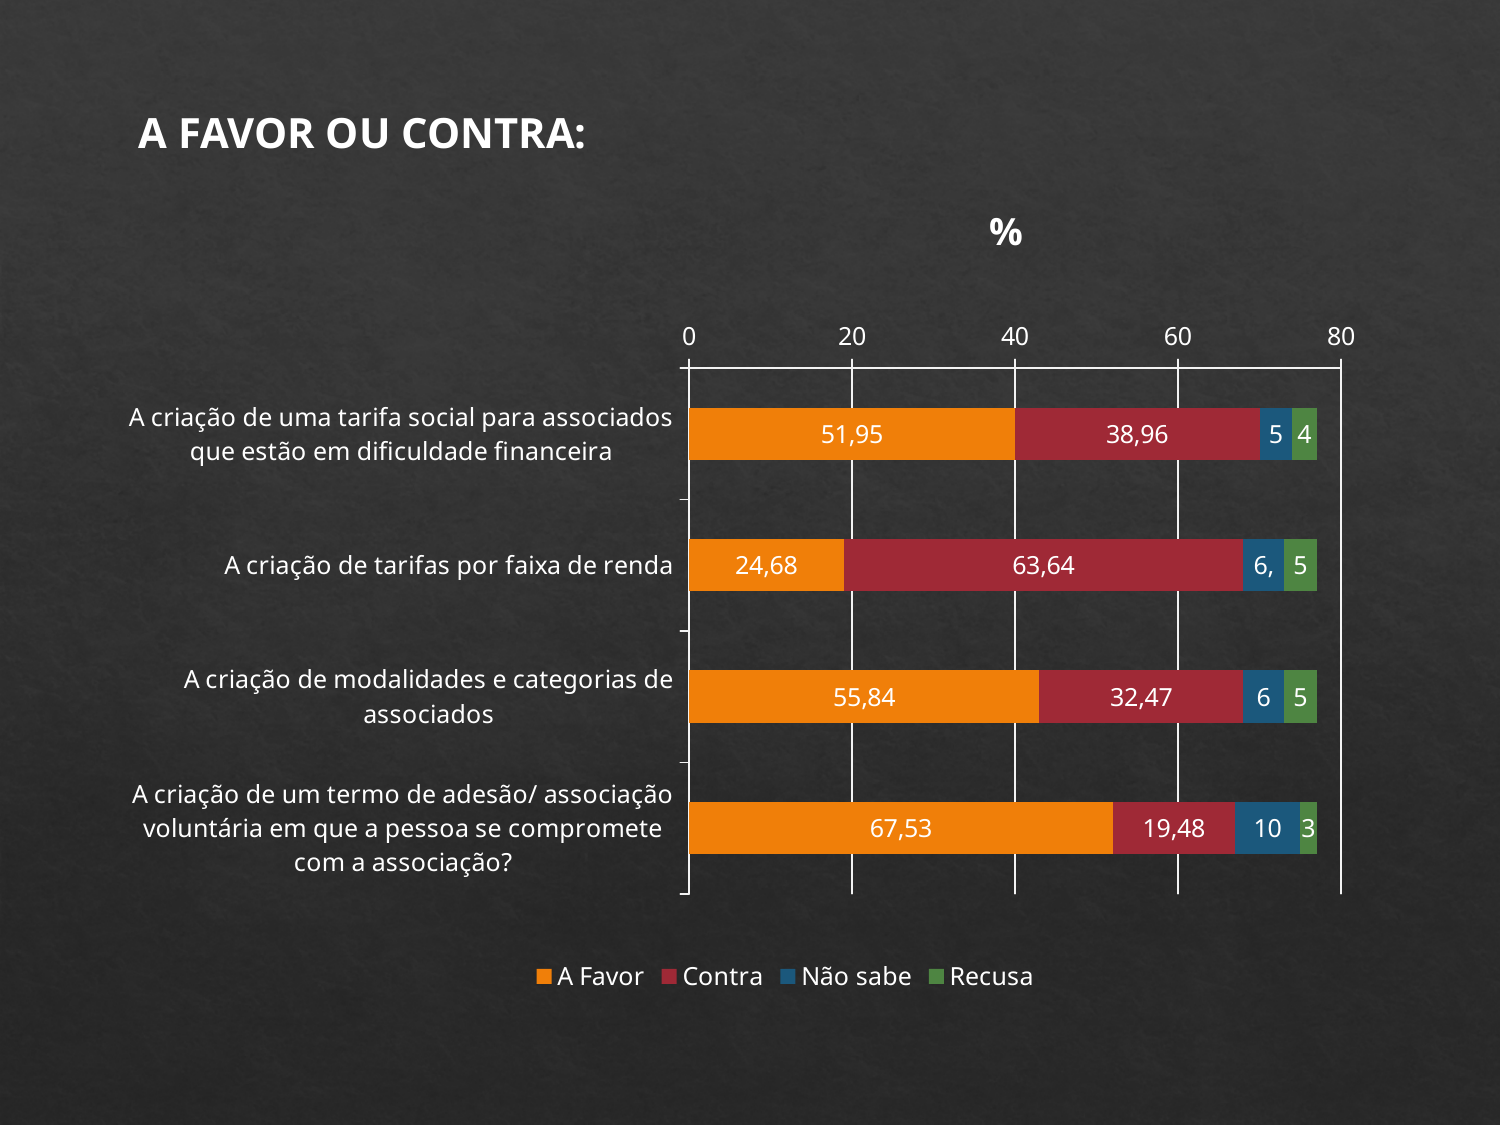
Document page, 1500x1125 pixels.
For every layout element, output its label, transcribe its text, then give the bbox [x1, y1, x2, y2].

text_box % [974, 200, 1176, 261]
text_box A FAVOR OU CONTRA: [123, 99, 1376, 254]
chart [123, 266, 1448, 1000]
